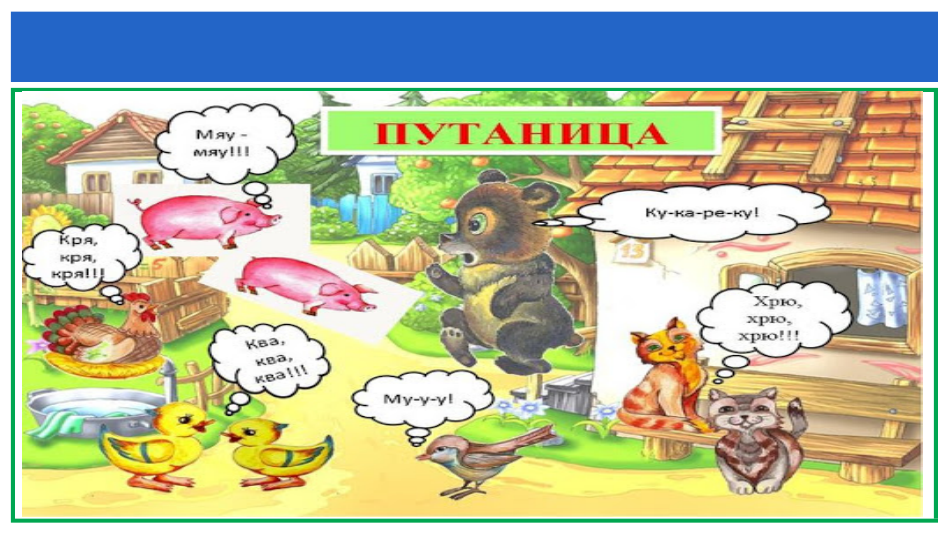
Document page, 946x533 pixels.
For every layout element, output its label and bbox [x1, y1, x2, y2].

list [22, 90, 924, 517]
